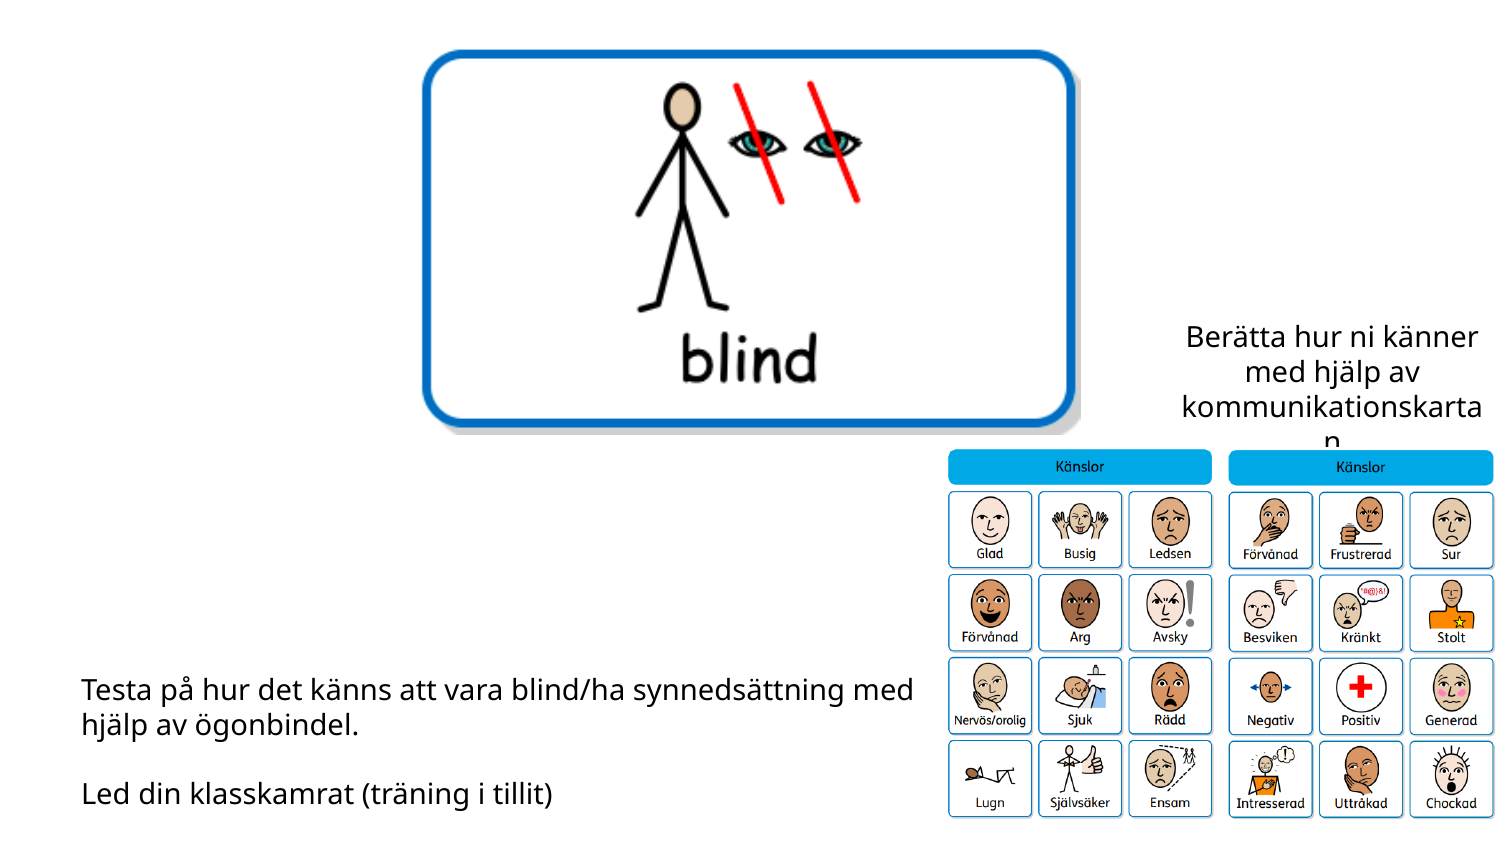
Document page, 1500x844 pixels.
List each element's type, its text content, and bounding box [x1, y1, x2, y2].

text_box Berätta hur ni känner med hjälp av kommunikationskartan [1164, 303, 1500, 455]
text_box Testa på hur det känns att vara blind/ha synnedsättning med hjälp av ögonbindel. Led din klasskamrat (träning i tillit) [66, 655, 944, 826]
picture [419, 42, 1081, 435]
picture [946, 447, 1216, 820]
picture [1227, 447, 1497, 820]
